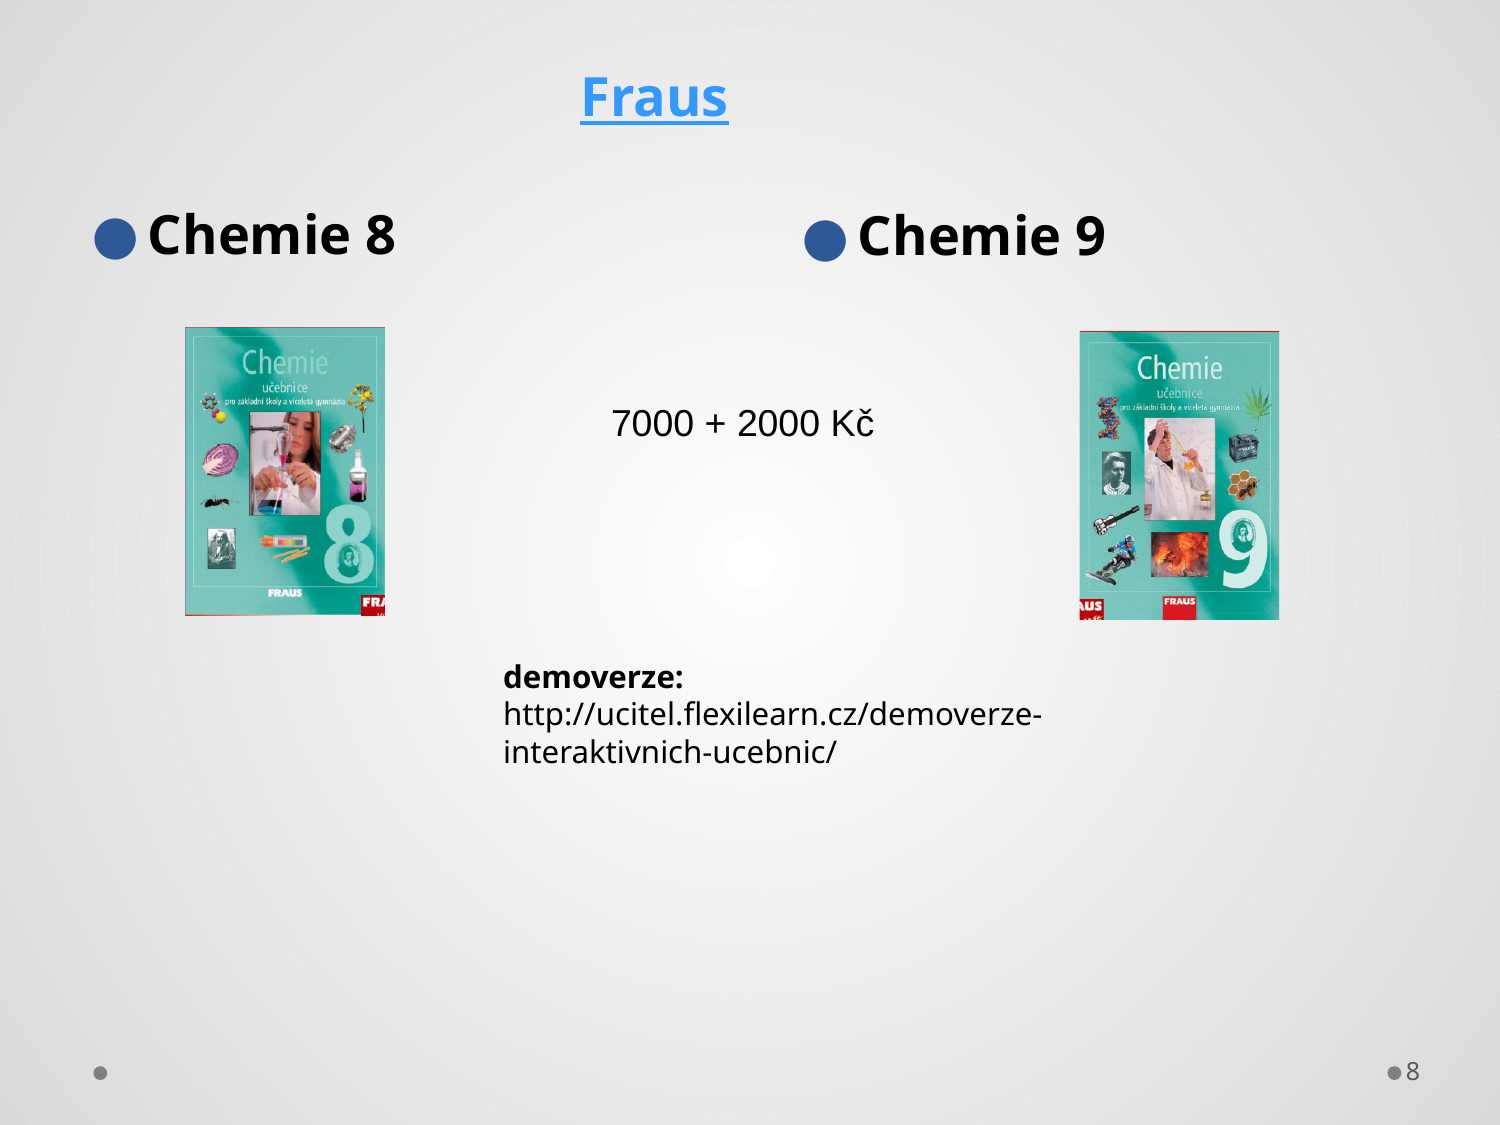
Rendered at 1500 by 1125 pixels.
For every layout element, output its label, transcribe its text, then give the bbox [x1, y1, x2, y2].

list Chemie 8 [76, 192, 750, 1025]
text_box Chemie 9 [786, 193, 1459, 1027]
text_box Fraus [565, 54, 1217, 149]
picture [1079, 331, 1280, 620]
picture [185, 327, 386, 616]
slide_number 8 [1401, 1042, 1494, 1103]
text_box demoverze: http://ucitel.flexilearn.cz/demoverze-interaktivnich-ucebnic/ [488, 649, 1186, 777]
text_box 7000 + 2000 Kč [596, 391, 890, 451]
